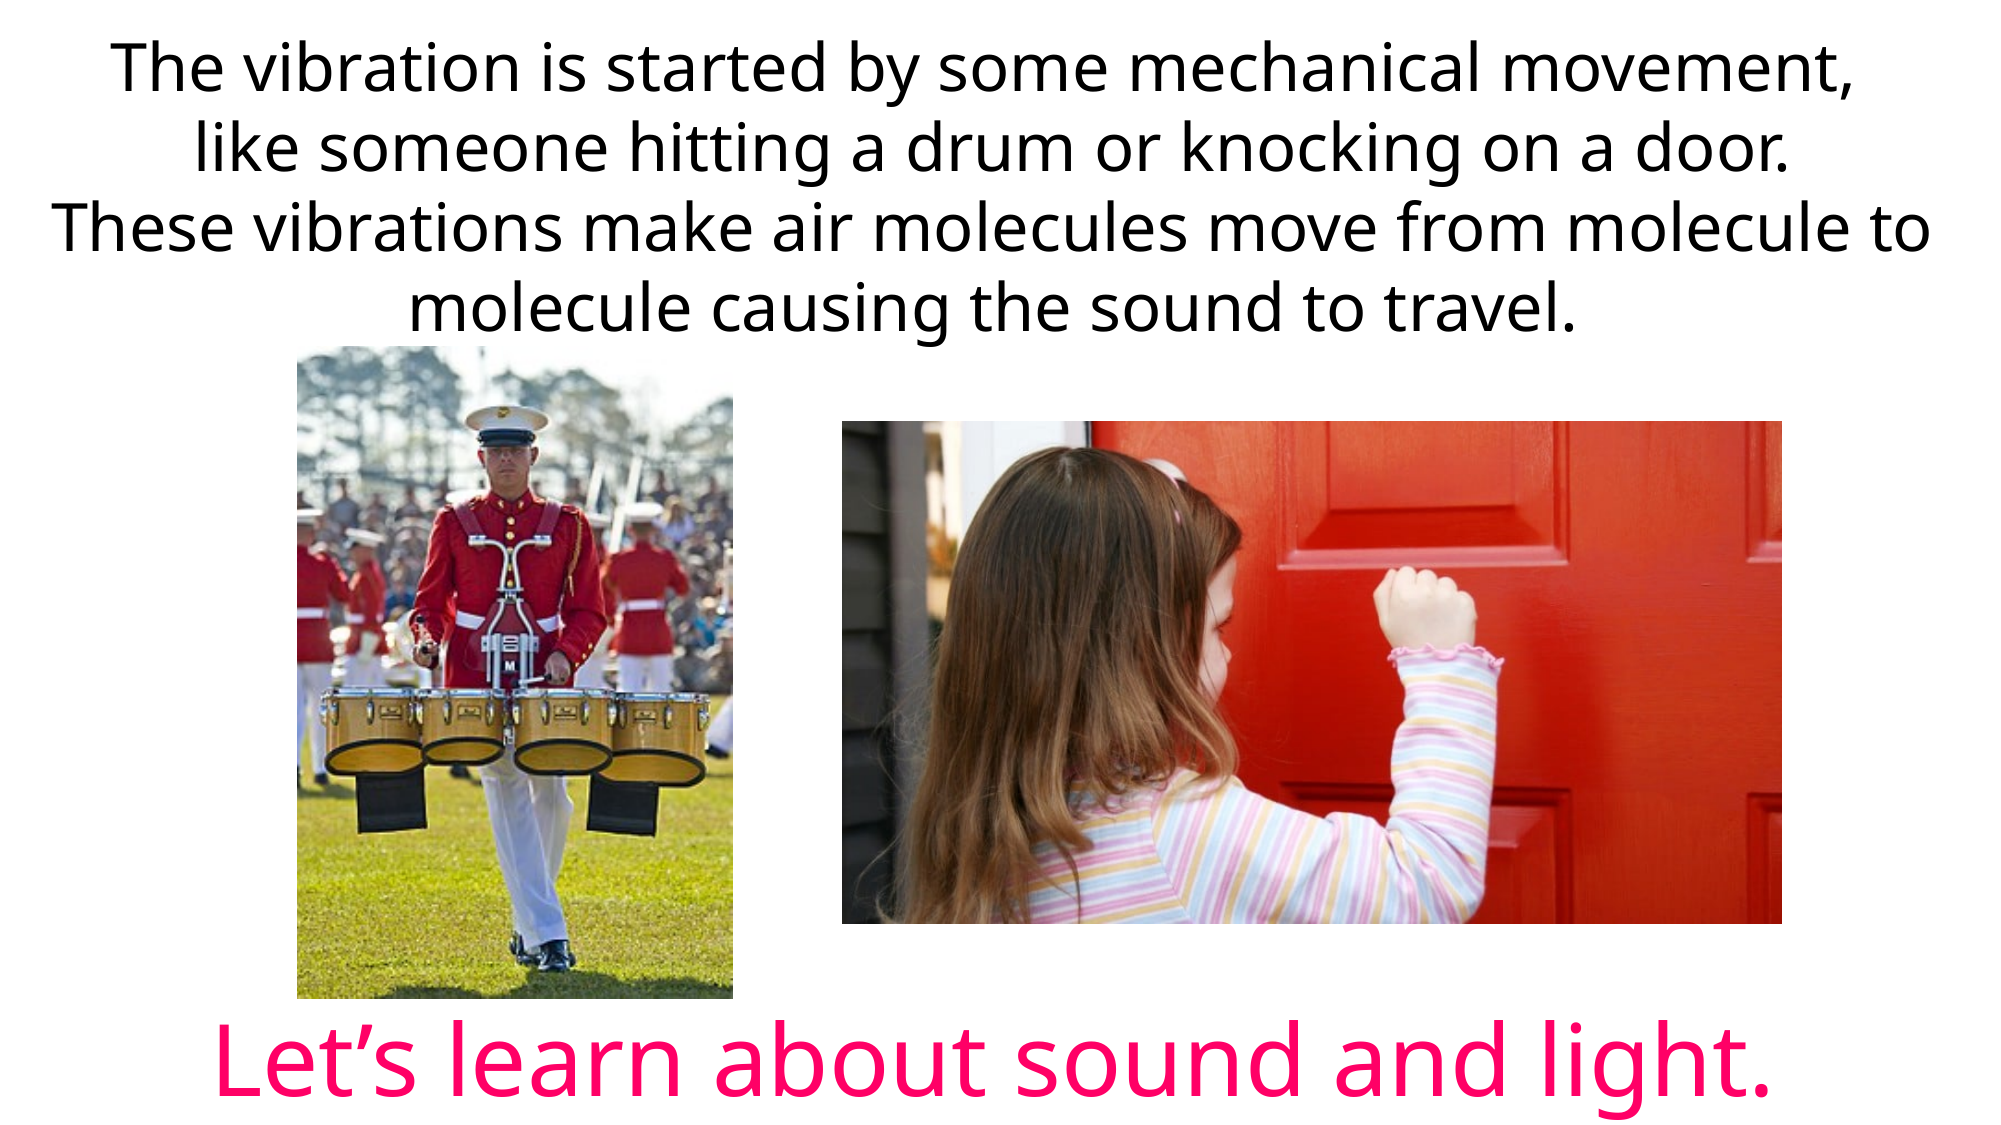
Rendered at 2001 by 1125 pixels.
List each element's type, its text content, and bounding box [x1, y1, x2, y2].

text_box Let’s learn about sound and light. [195, 988, 1792, 1124]
picture [841, 421, 1782, 924]
text_box The vibration is started by some mechanical movement, like someone hitting a drum or knocking on a door. These vibrations make air molecules move from molecule to molecule causing the sound to travel. [36, 17, 1951, 353]
picture [297, 346, 733, 999]
